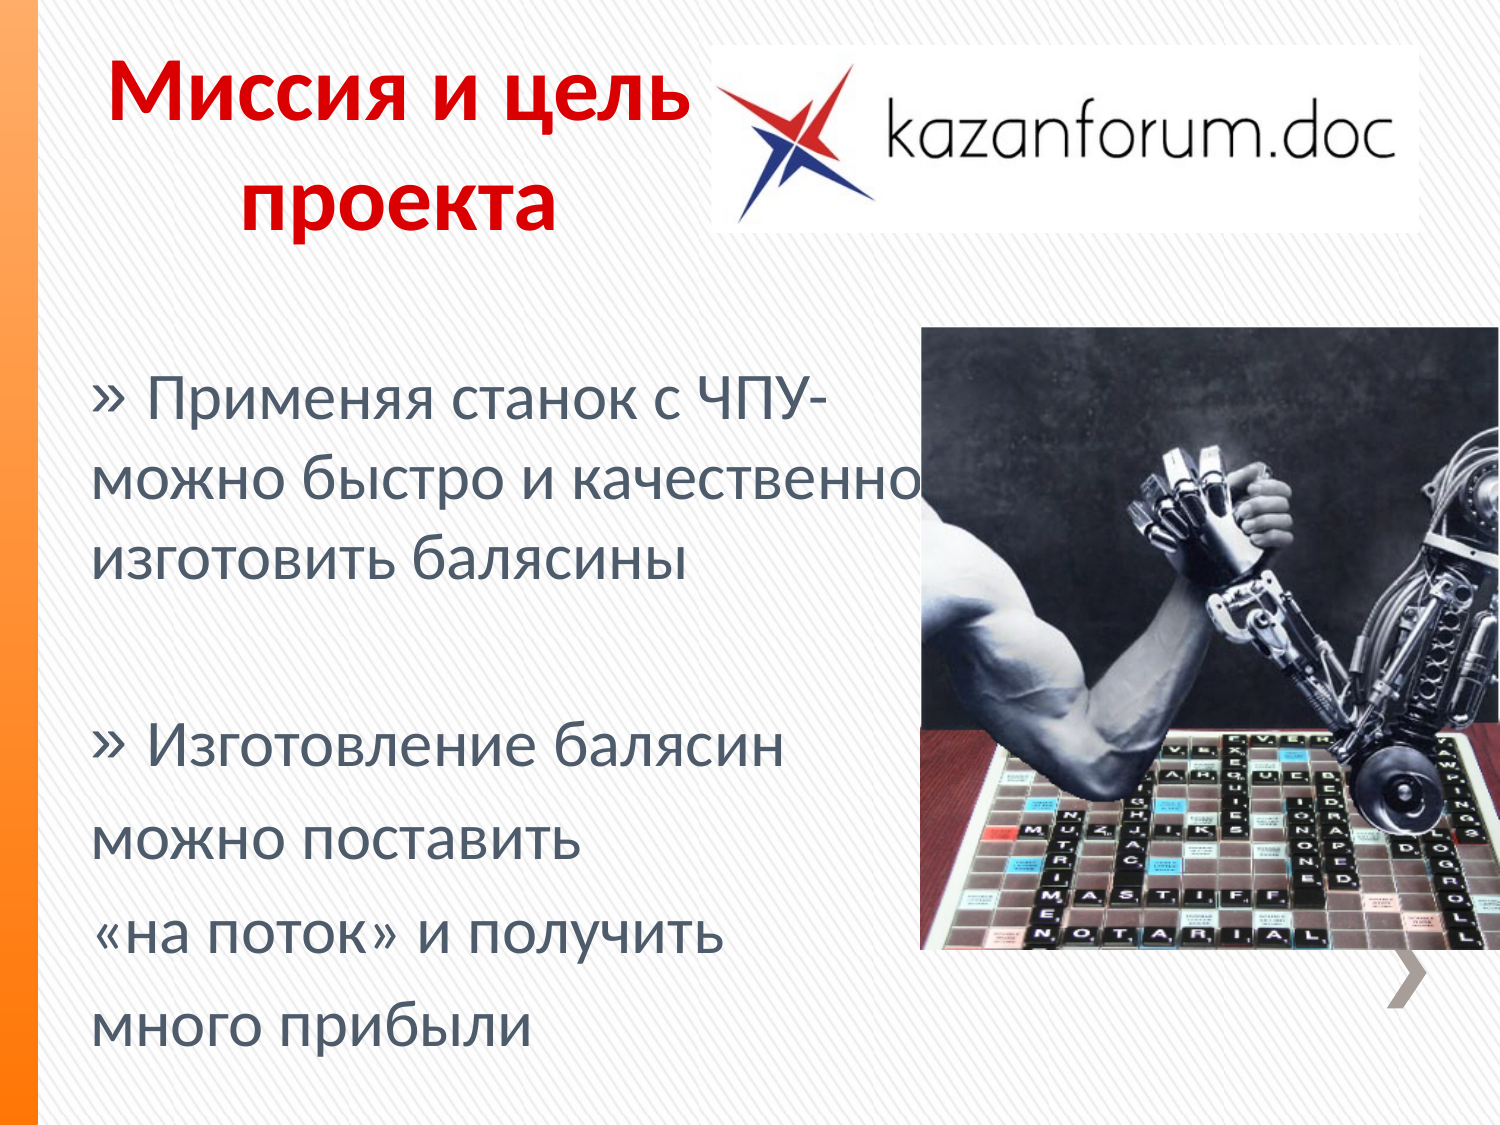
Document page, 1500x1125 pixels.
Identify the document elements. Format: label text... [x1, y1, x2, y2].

list Применяя станок с ЧПУ- можно быстро и качественно изготовить балясины Изготовление балясин можно поставить «на поток» и получить много прибыли [75, 345, 909, 812]
picture [711, 44, 1426, 233]
title Миссия и цель проекта [75, 45, 702, 233]
picture [920, 325, 1500, 950]
